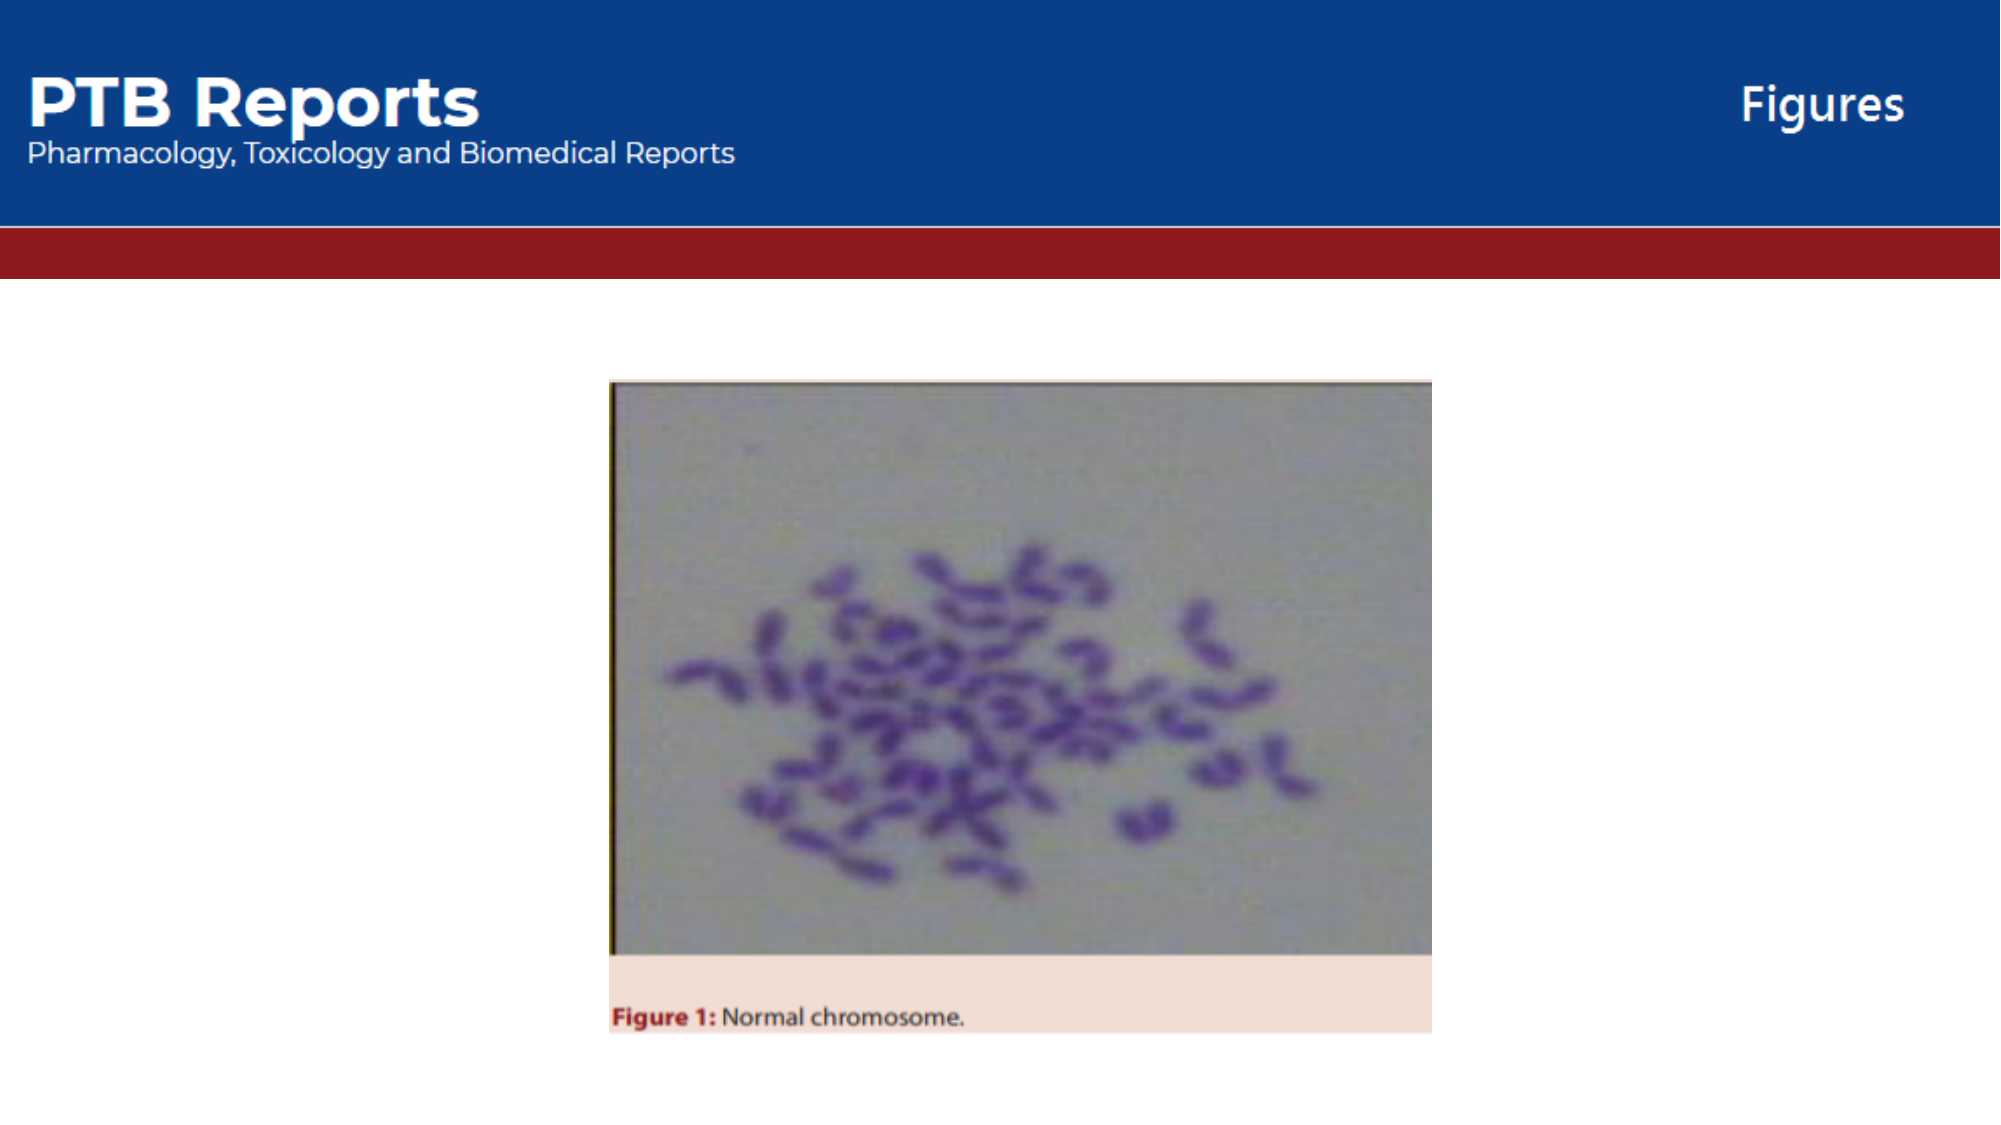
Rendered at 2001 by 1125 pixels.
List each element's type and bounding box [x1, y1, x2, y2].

list [609, 379, 1432, 1035]
picture [0, 0, 2000, 279]
